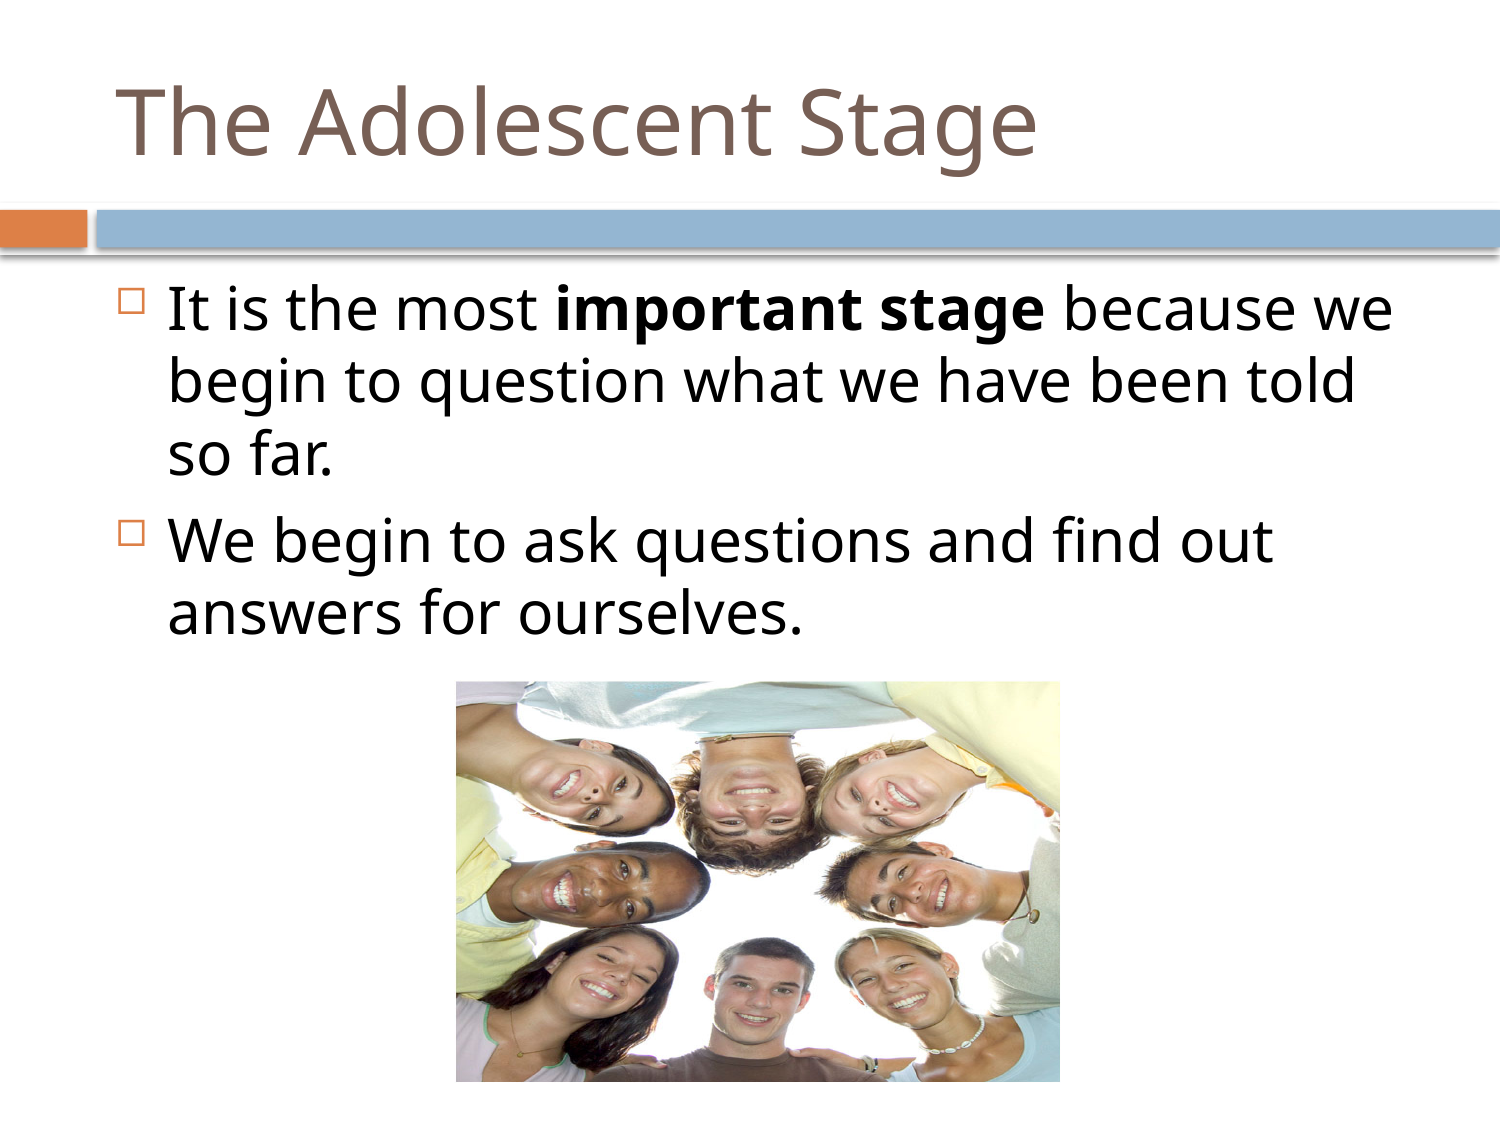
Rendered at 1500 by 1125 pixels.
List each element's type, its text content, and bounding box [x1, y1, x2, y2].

title The Adolescent Stage [100, 37, 1439, 201]
picture [454, 680, 1061, 1083]
list It is the most important stage because we begin to question what we have been told so far. We begin to ask questions and find out answers for ourselves. [100, 262, 1439, 1001]
